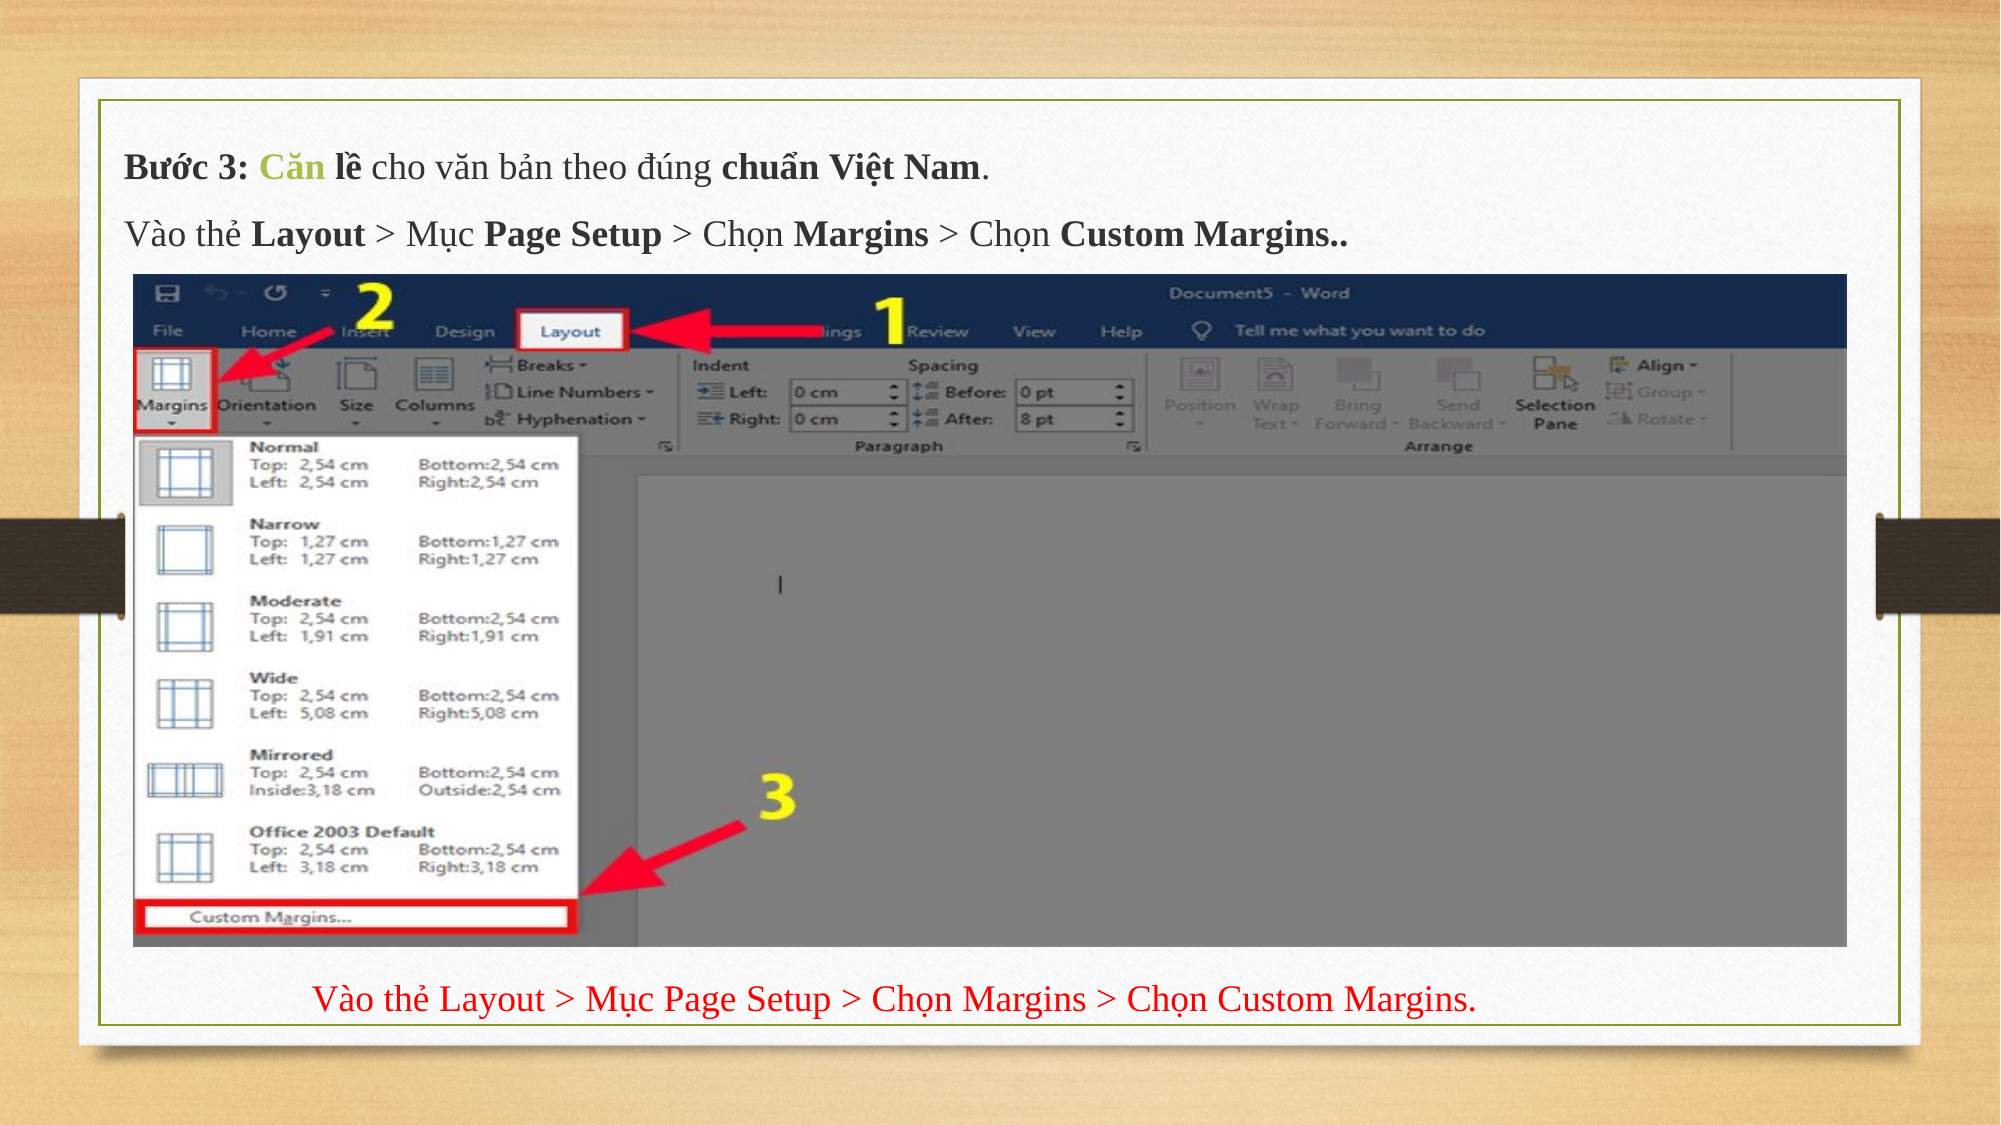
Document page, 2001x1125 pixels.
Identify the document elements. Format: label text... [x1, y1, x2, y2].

text_box Vào thẻ Layout > Mục Page Setup > Chọn Margins > Chọn Custom Margins. [296, 966, 1525, 1027]
text_box Bước 3: Căn lề cho văn bản theo đúng chuẩn Việt Nam. Vào thẻ Layout > Mục Page Setup > Chọn Margins > Chọn Custom Margins.. [108, 111, 1872, 262]
picture [0, 0, 2001, 1125]
